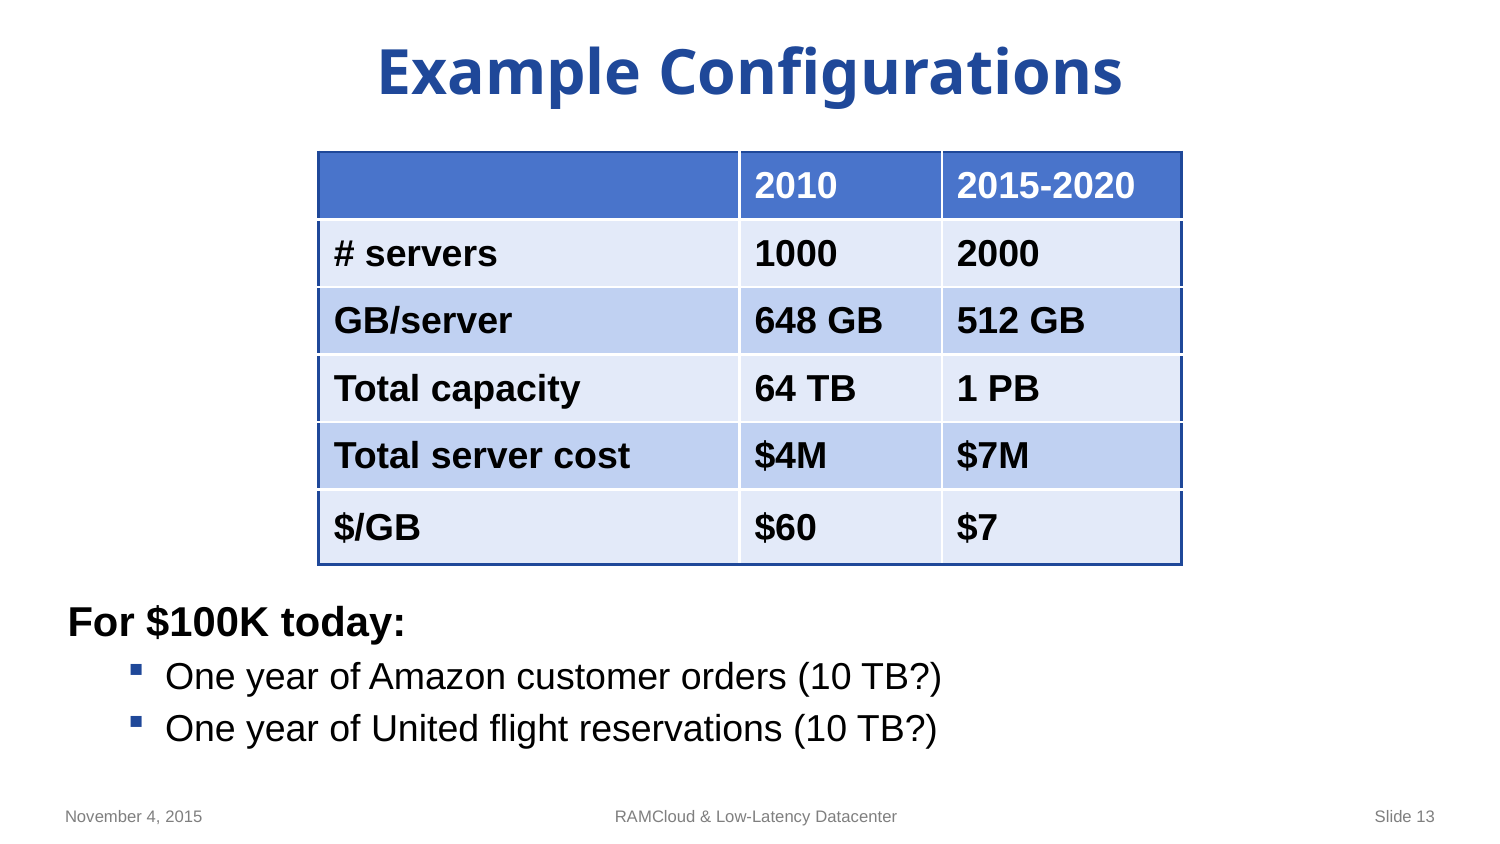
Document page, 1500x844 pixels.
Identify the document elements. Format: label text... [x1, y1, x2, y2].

title Example Configurations [50, 24, 1450, 115]
footer RAMCloud & Low-Latency Datacenter [474, 798, 1038, 835]
table_cell # servers [320, 221, 738, 286]
table_cell 648 GB [741, 288, 941, 353]
list For $100K today: One year of Amazon customer orders (10 TB?) One year of United flight reservations (10 TB?) [52, 586, 1448, 760]
table_cell $4M [741, 423, 941, 488]
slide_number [50, 798, 425, 835]
table_cell 1000 [741, 221, 941, 286]
slide_number Slide 13 [1074, 798, 1450, 835]
table_cell $/GB [320, 491, 738, 563]
table_cell $7 [943, 491, 1180, 563]
table_cell GB/server [320, 288, 738, 353]
table_header 2010 [741, 153, 941, 218]
table_header 2015-2020 [943, 153, 1180, 218]
table_header [320, 153, 738, 218]
table_cell 2000 [943, 221, 1180, 286]
table_cell Total capacity [320, 356, 738, 421]
table_cell 64 TB [741, 356, 941, 421]
table_cell 1 PB [943, 356, 1180, 421]
table_cell $60 [741, 491, 941, 563]
table_cell Total server cost [320, 423, 738, 488]
table_cell 512 GB [943, 288, 1180, 353]
table_cell $7M [943, 423, 1180, 488]
